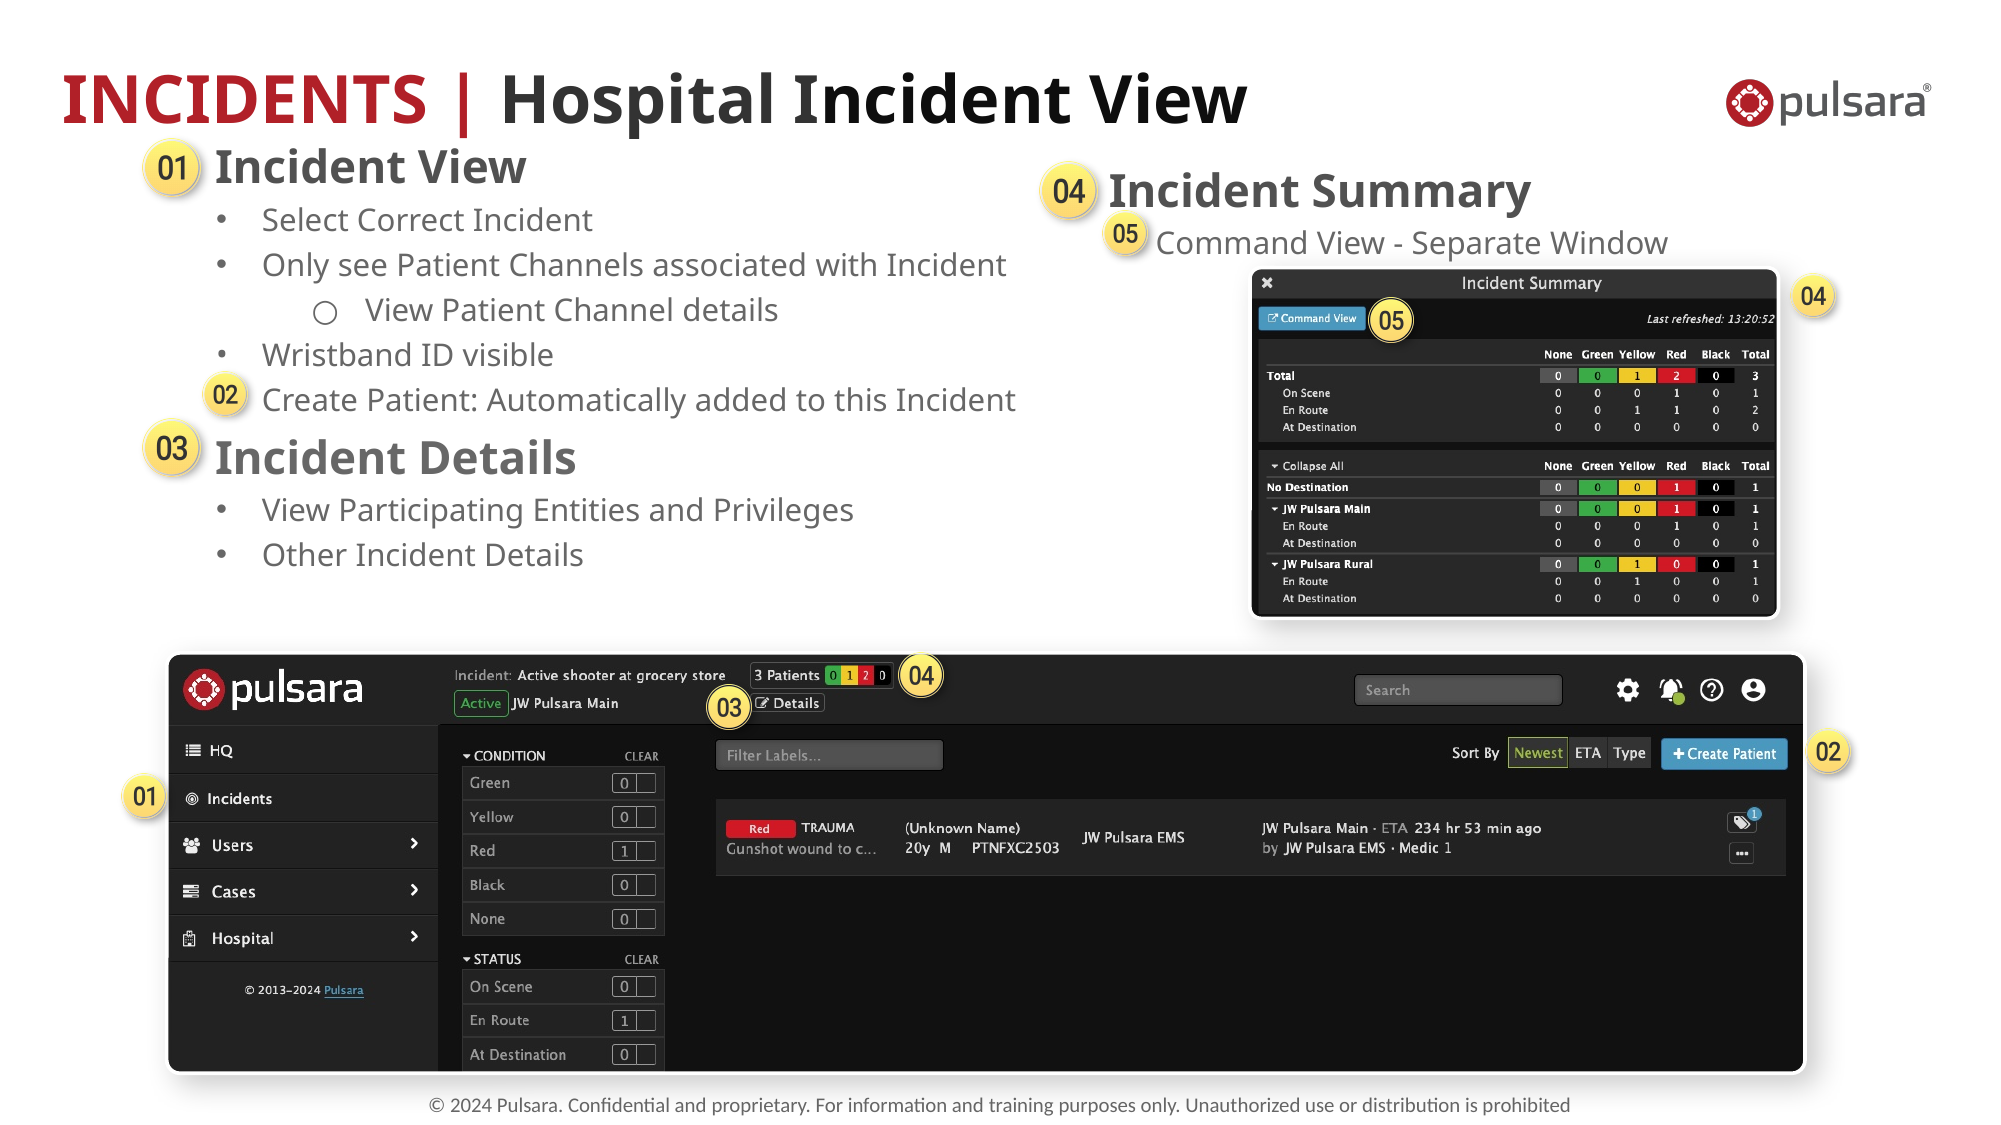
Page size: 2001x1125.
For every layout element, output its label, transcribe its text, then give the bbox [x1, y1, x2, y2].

text_box Incident View Select Correct Incident Only see Patient Channels associated with Incident View Patient Channel details Wristband ID visible Create Patient: Automatically added to this Incident Incident Details View Participating Entities and Privileges Other Incident Details [199, 130, 1069, 581]
text_box Incident Summary Command View - Separate Window [1093, 153, 1963, 335]
picture [1723, 75, 1934, 131]
picture [121, 652, 1851, 1074]
picture [1038, 161, 1098, 220]
picture [1790, 272, 1836, 319]
picture [141, 371, 248, 477]
picture [141, 138, 201, 197]
picture [1249, 267, 1779, 619]
picture [1102, 209, 1148, 256]
text_box INCIDENTS | Hospital Incident View [47, 49, 1348, 145]
